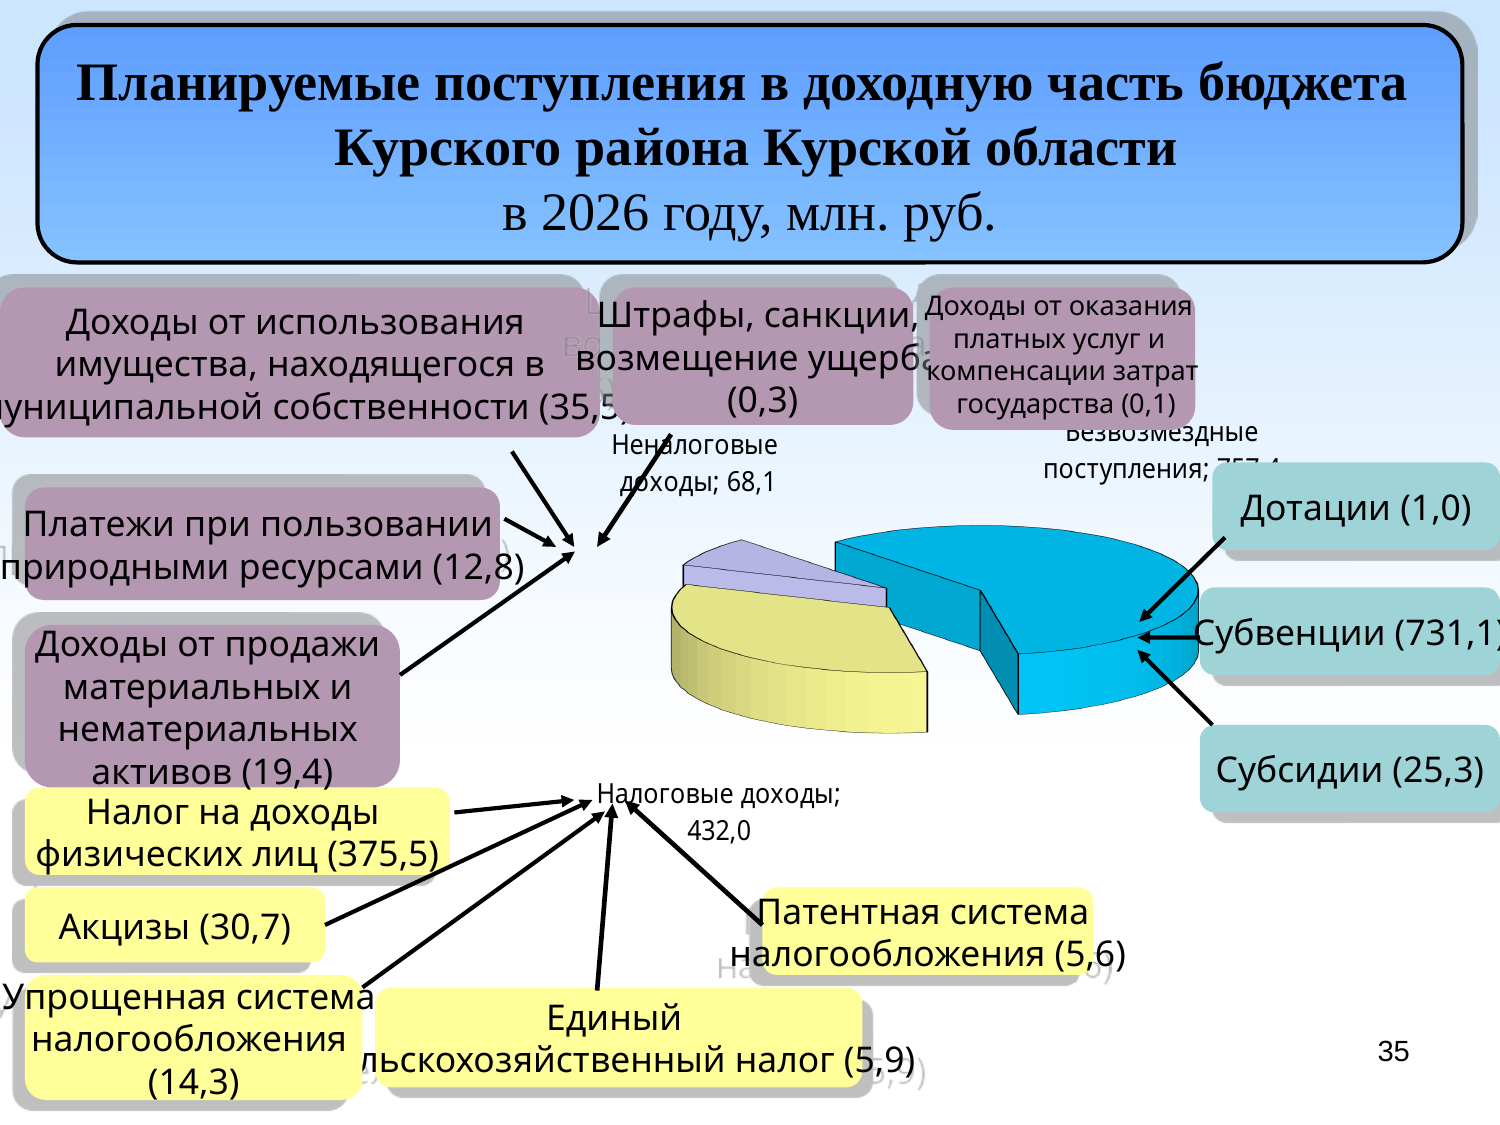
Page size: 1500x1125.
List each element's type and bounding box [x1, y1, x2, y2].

chart [476, 245, 1500, 1052]
picture [0, 0, 1500, 1125]
